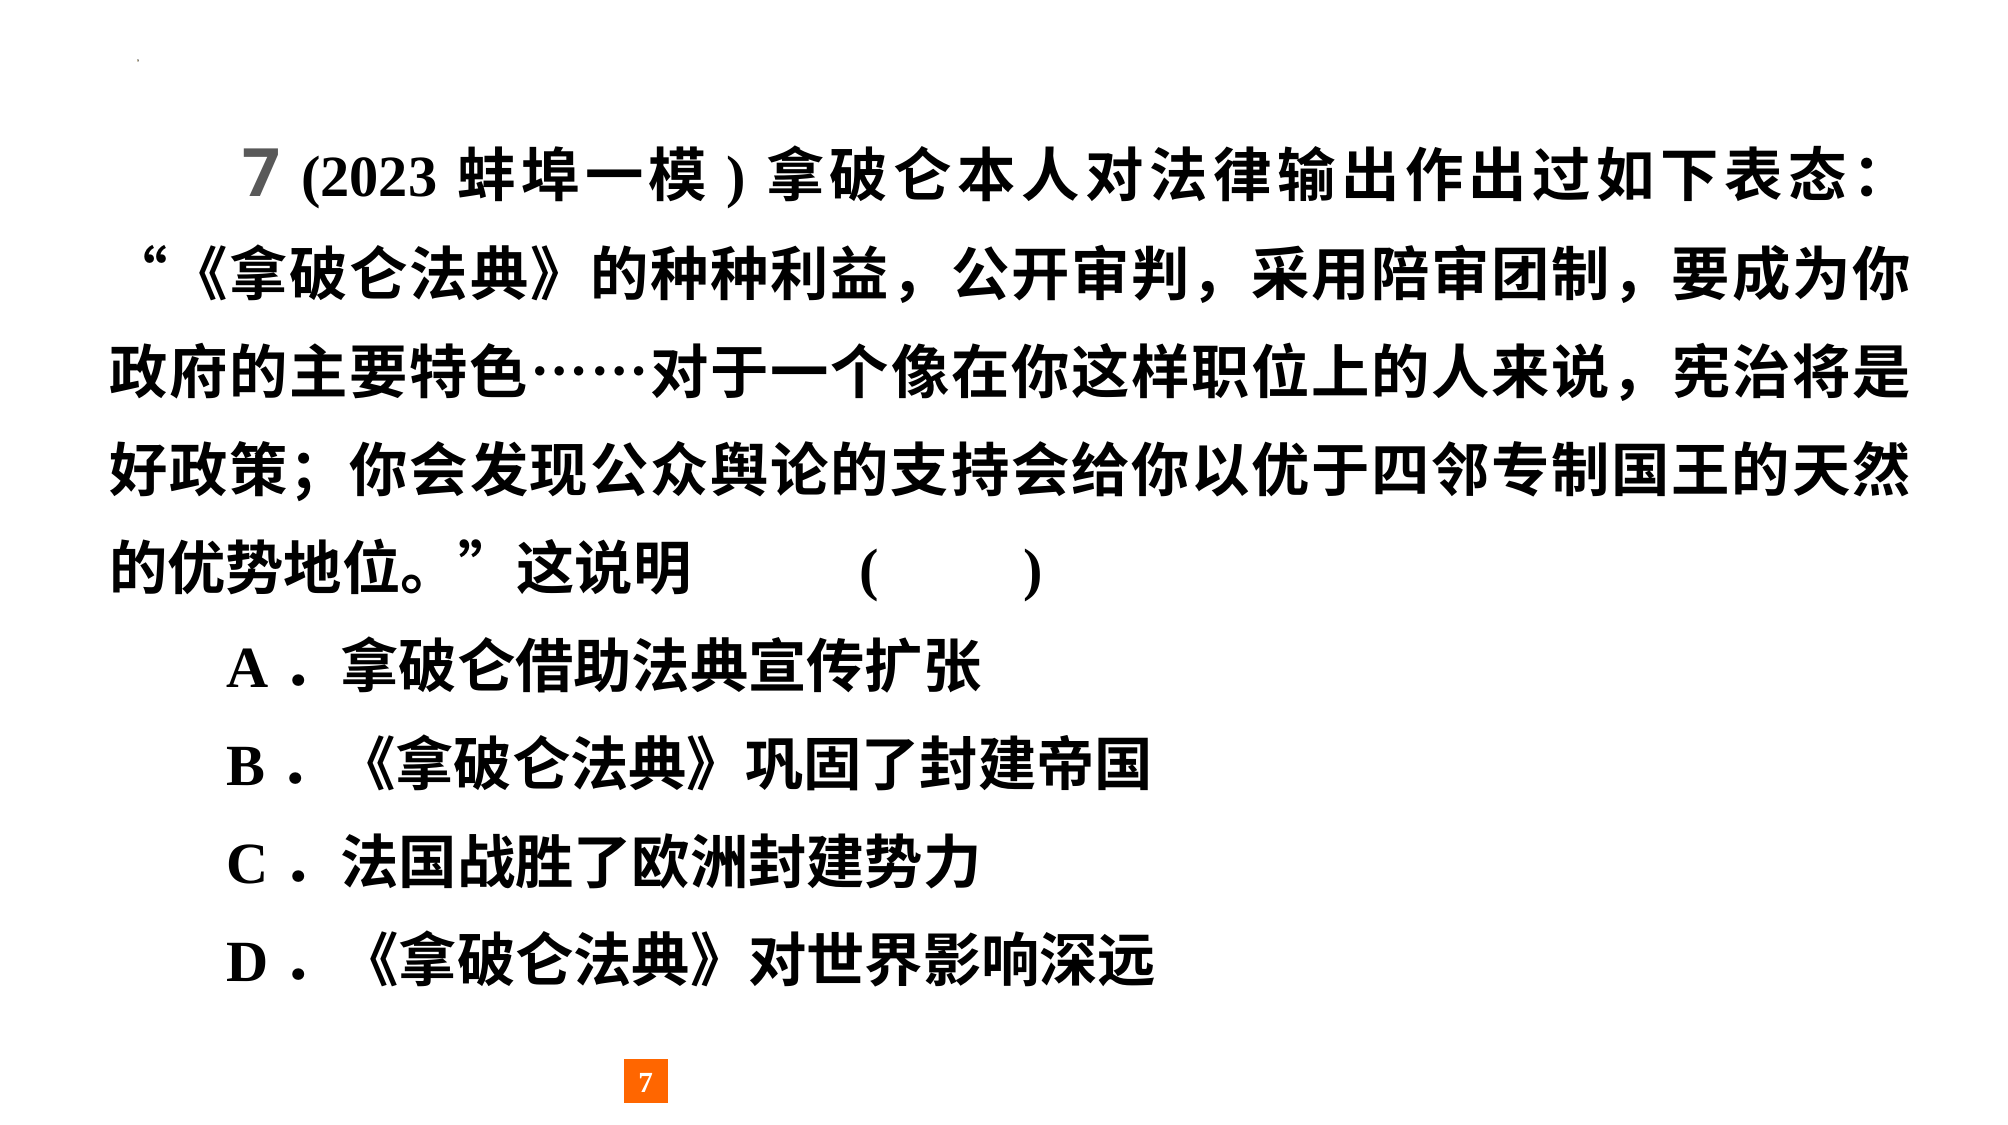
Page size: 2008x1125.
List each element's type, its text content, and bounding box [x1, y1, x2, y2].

text_box 7 [624, 1059, 667, 1102]
list 7 (2023蚌埠一模)拿破仑本人对法律输出作出过如下表态：“《拿破仑法典》的种种利益，公开审判，采用陪审团制，要成为你政府的主要特色……对于一个像在你这样职位上的人来说，宪治将是好政策；你会发现公众舆论的支持会给你以优于四邻专制国王的天然的优势地位。”这说明 ( ) A．拿破仑借助法典宣传扩张 B．《拿破仑法典》巩固了封建帝国 C．法国战胜了欧洲封建势力 D．《拿破仑法典》对世界影响深远 [94, 90, 1926, 1000]
